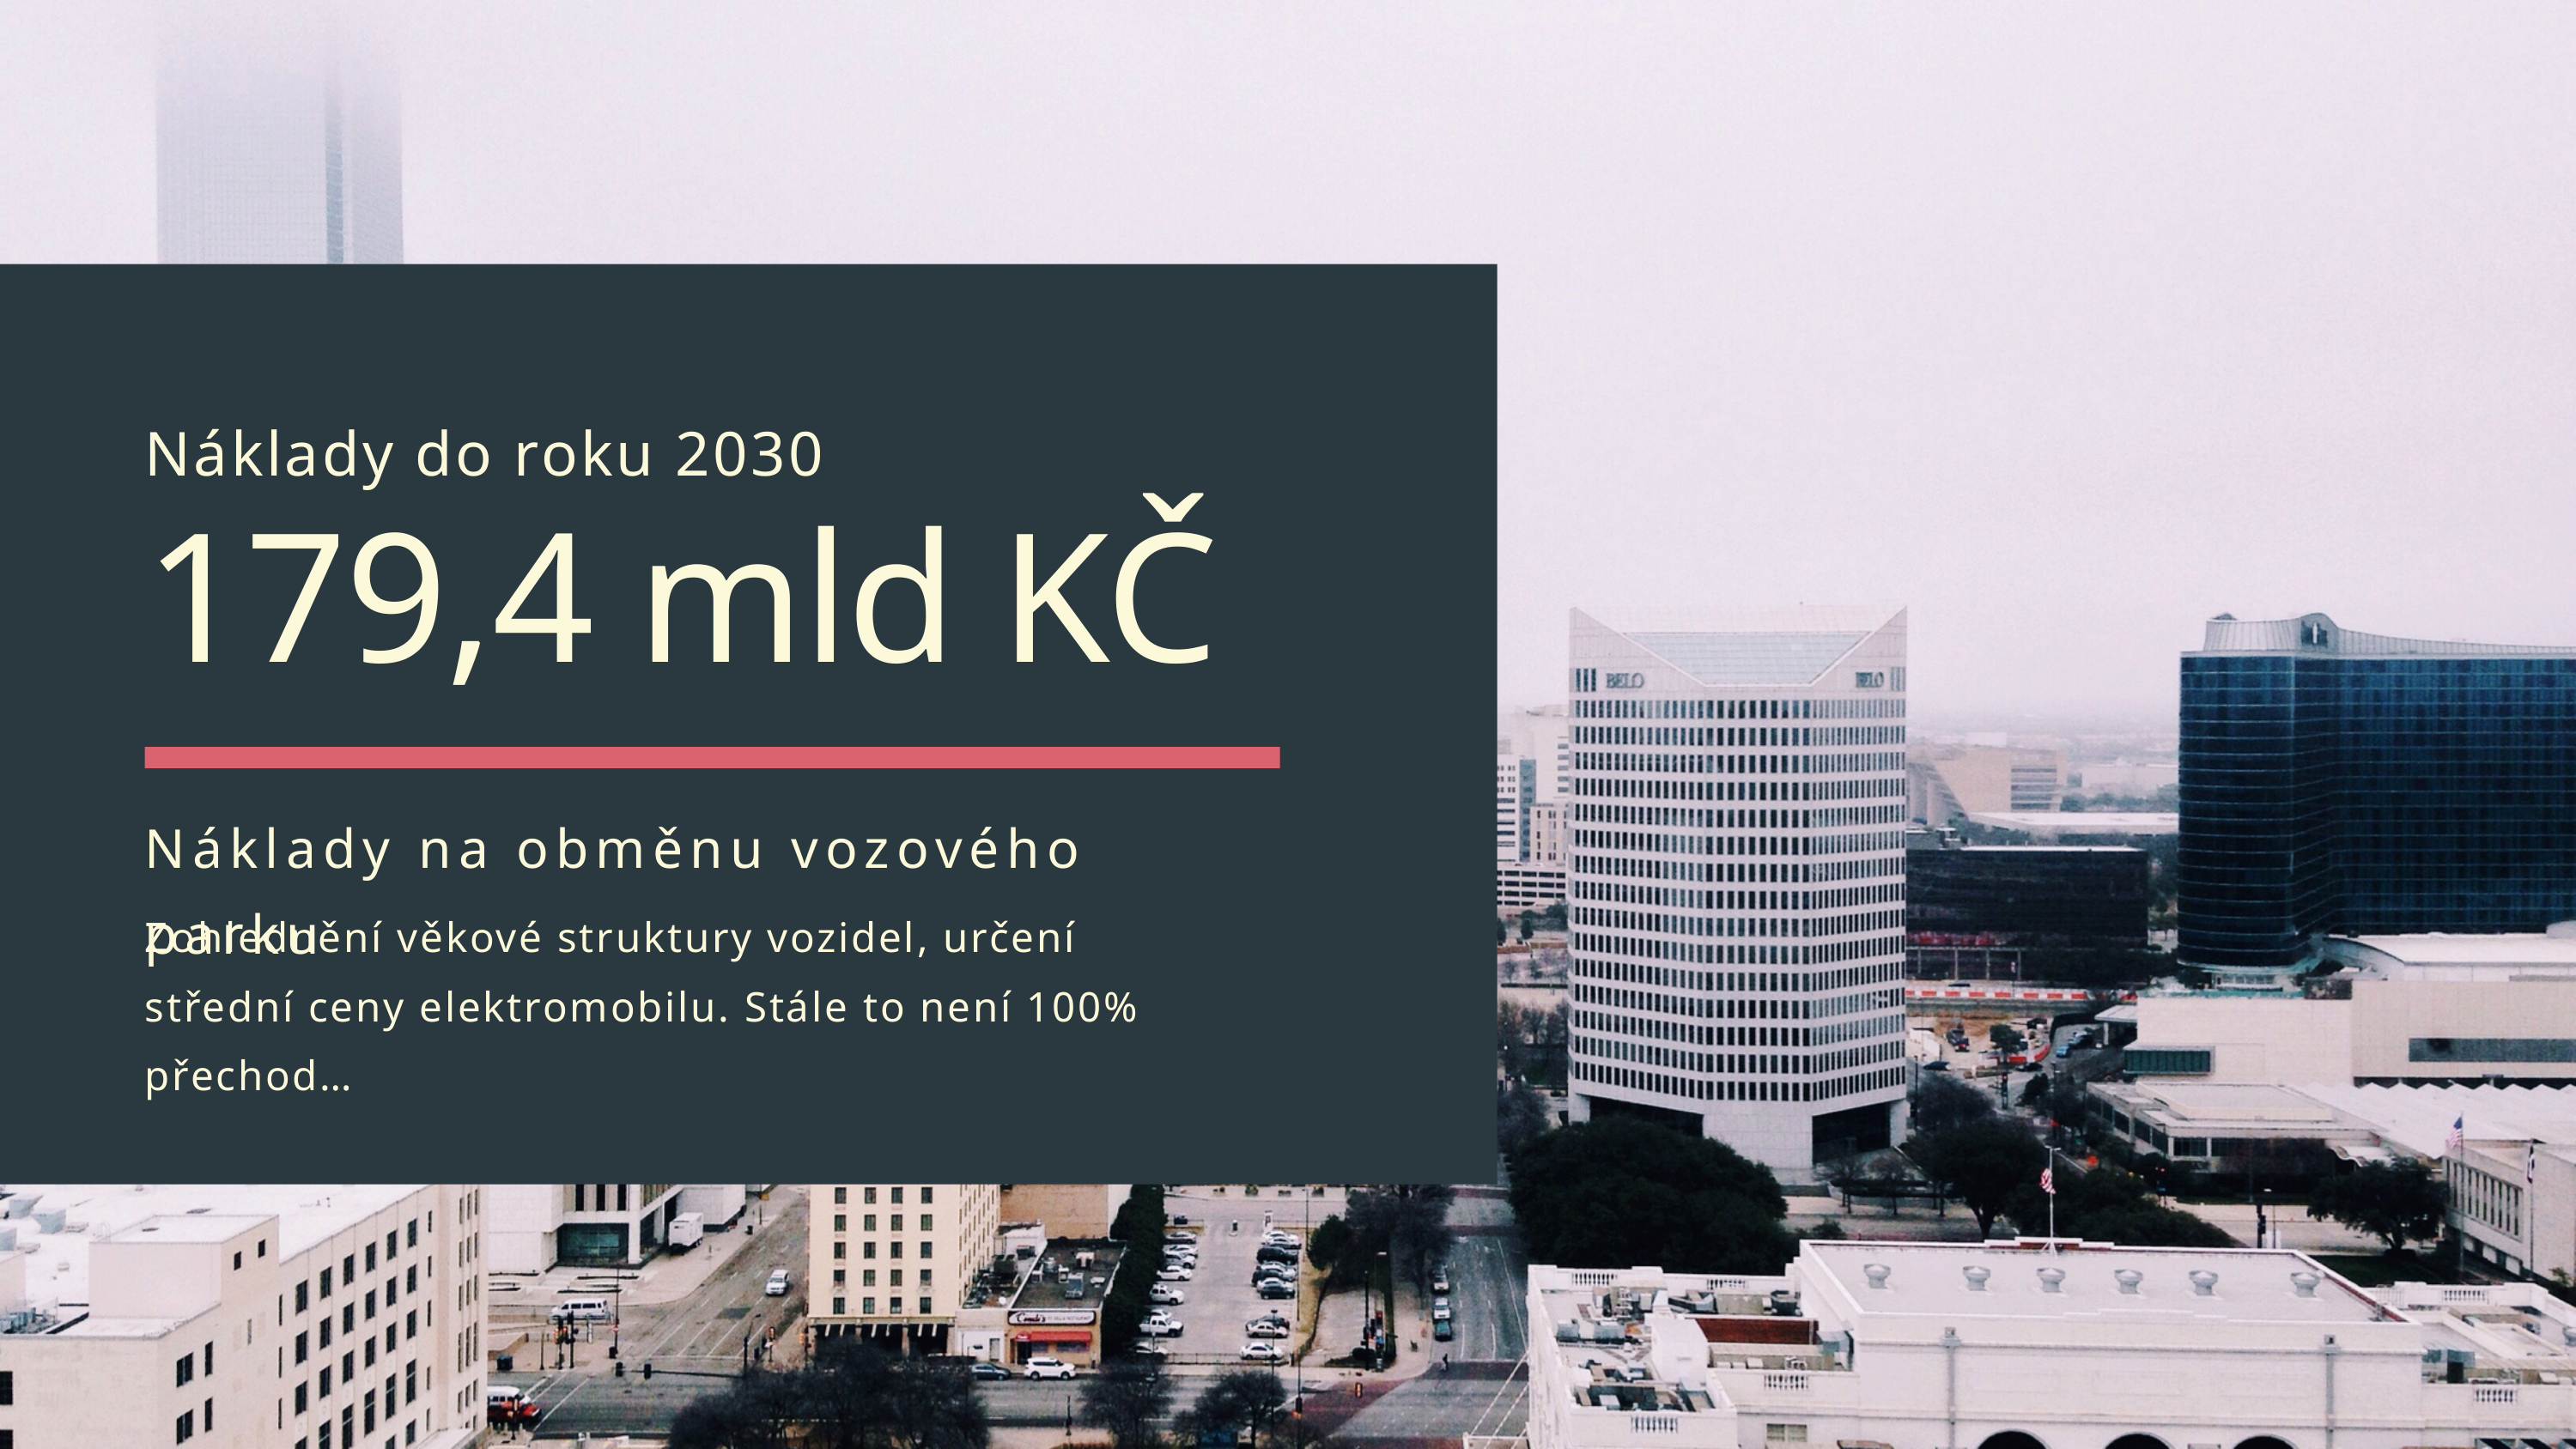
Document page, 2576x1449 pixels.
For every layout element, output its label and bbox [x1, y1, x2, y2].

text_box [0, 264, 1498, 1185]
text_box [0, 0, 2576, 1449]
